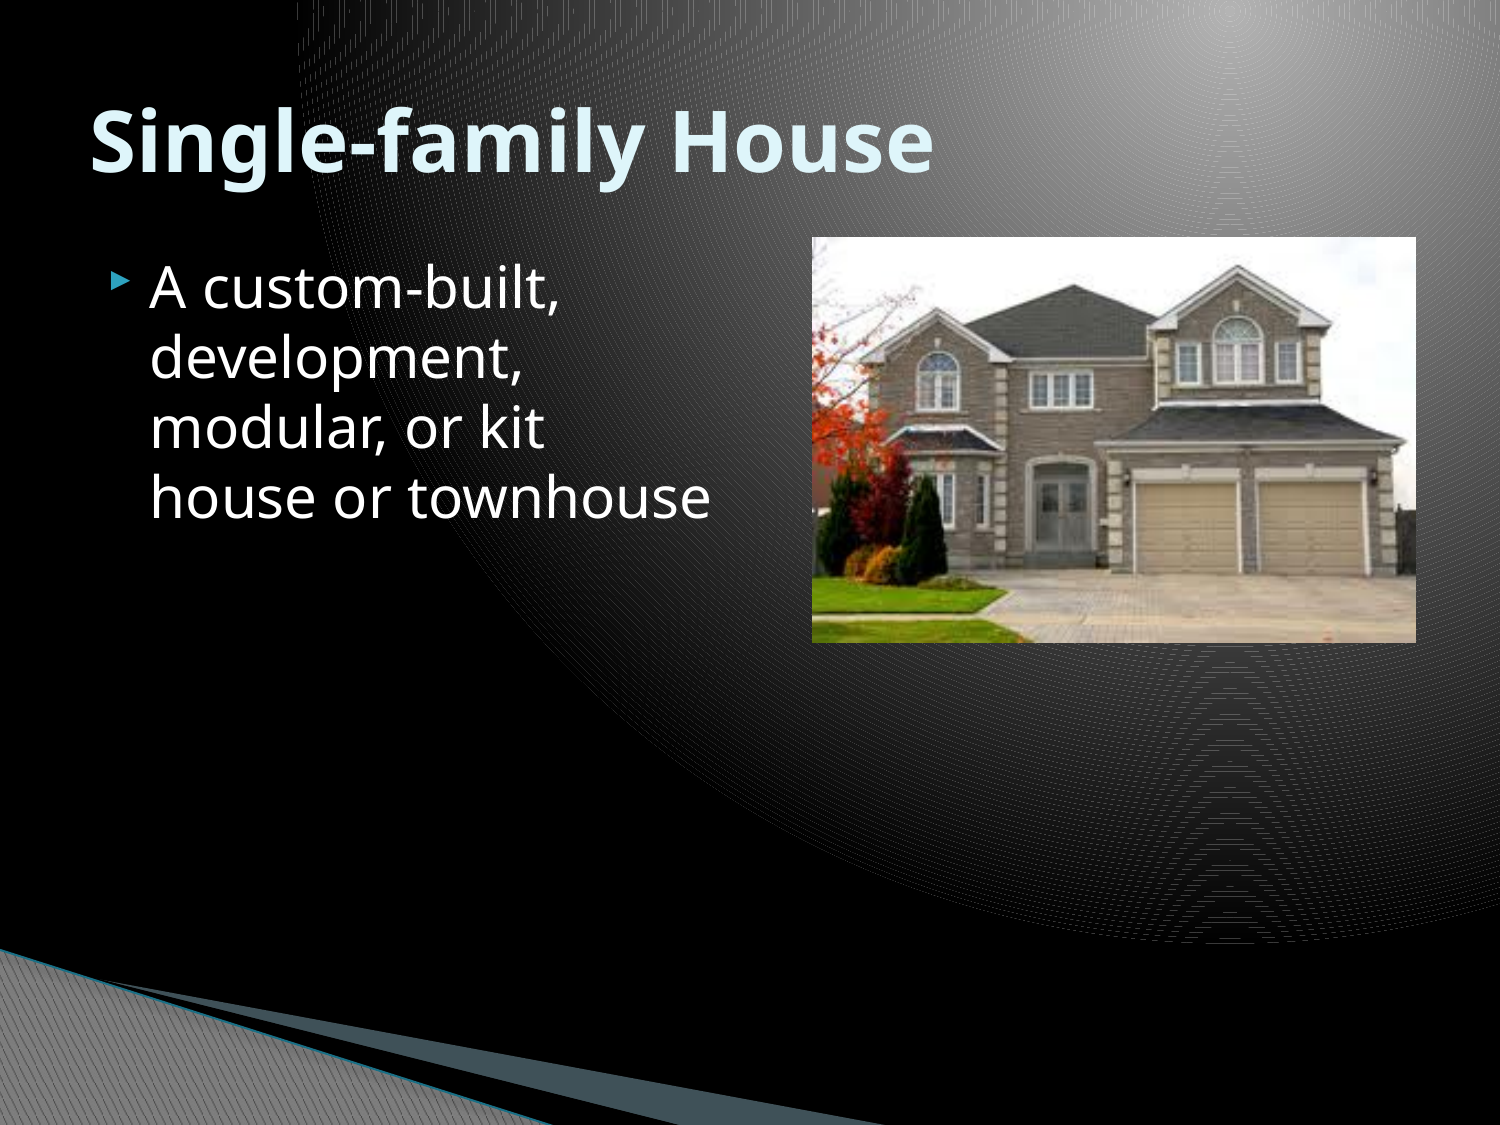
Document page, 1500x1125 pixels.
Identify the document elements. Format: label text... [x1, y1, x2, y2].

picture [812, 237, 1416, 643]
list A custom-built, development, modular, or kit house or townhouse [75, 243, 738, 986]
picture [0, 952, 543, 1125]
title Single-family House [75, 45, 1425, 233]
